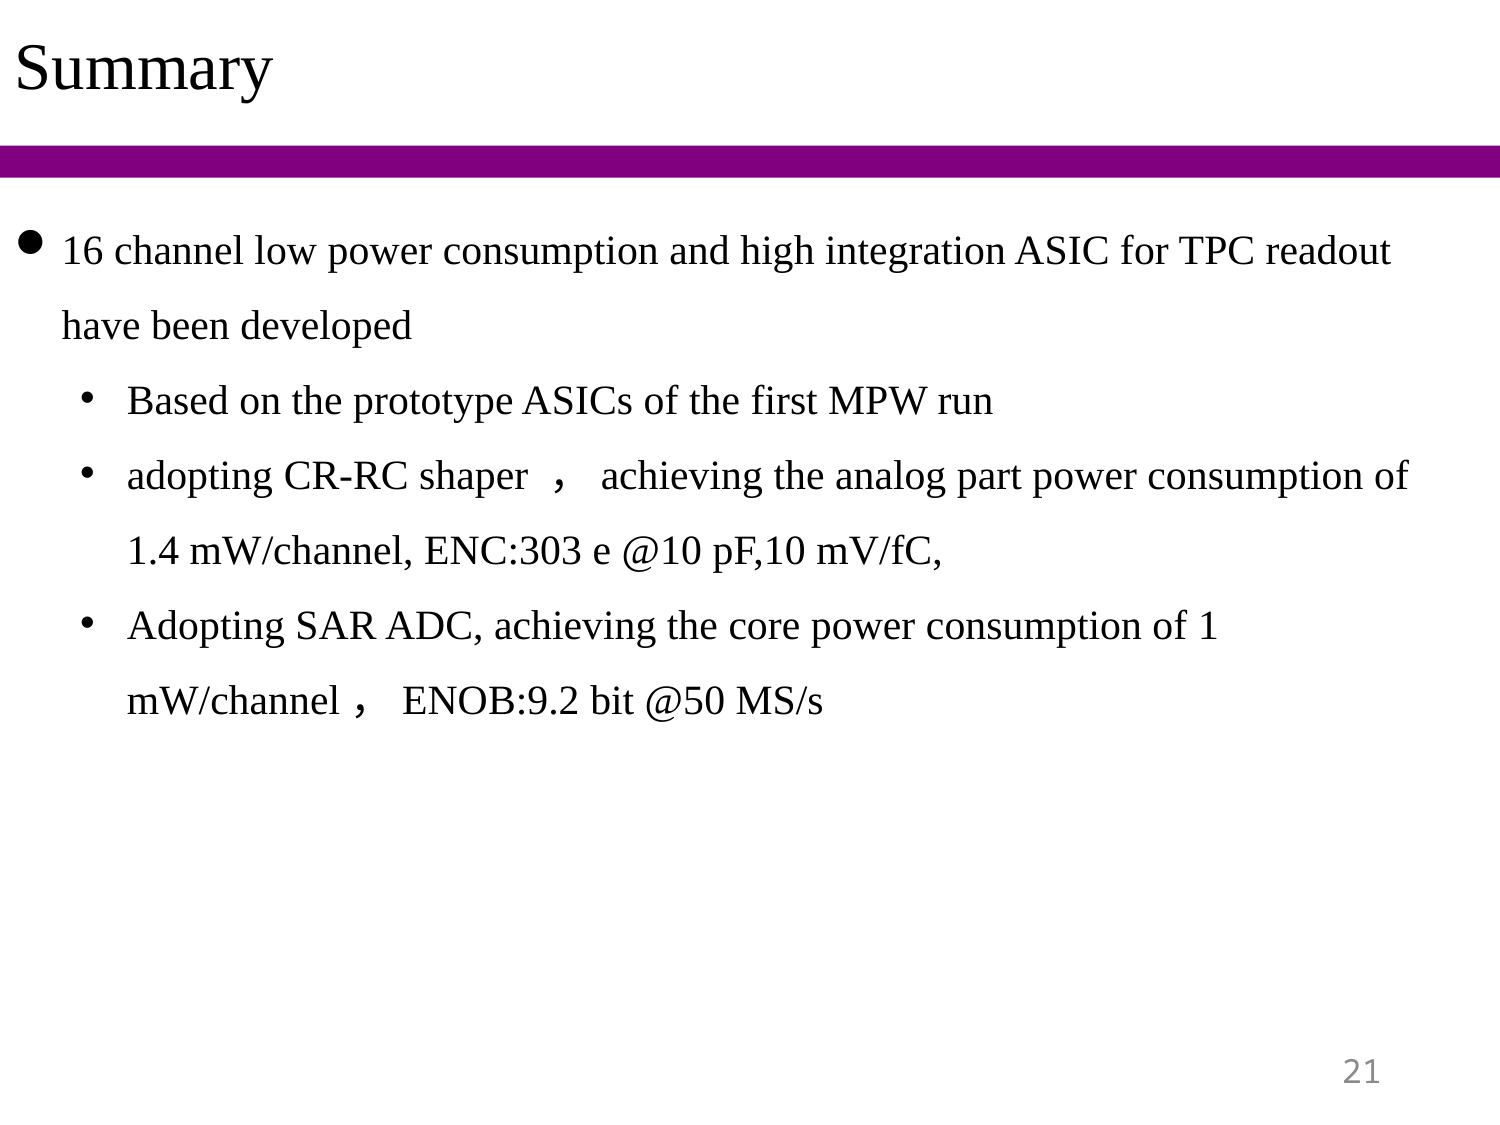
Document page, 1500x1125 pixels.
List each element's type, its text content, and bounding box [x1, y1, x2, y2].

text_box Summary [0, 0, 1252, 126]
text_box 16 channel low power consumption and high integration ASIC for TPC readout have been developed Based on the prototype ASICs of the first MPW run adopting CR-RC shaper ，achieving the analog part power consumption of 1.4 mW/channel, ENC:303 e @10 pF,10 mV/fC, Adopting SAR ADC, achieving the core power consumption of 1 mW/channel，ENOB:9.2 bit @50 MS/s [0, 190, 1447, 798]
slide_number 21 [1059, 1042, 1397, 1103]
